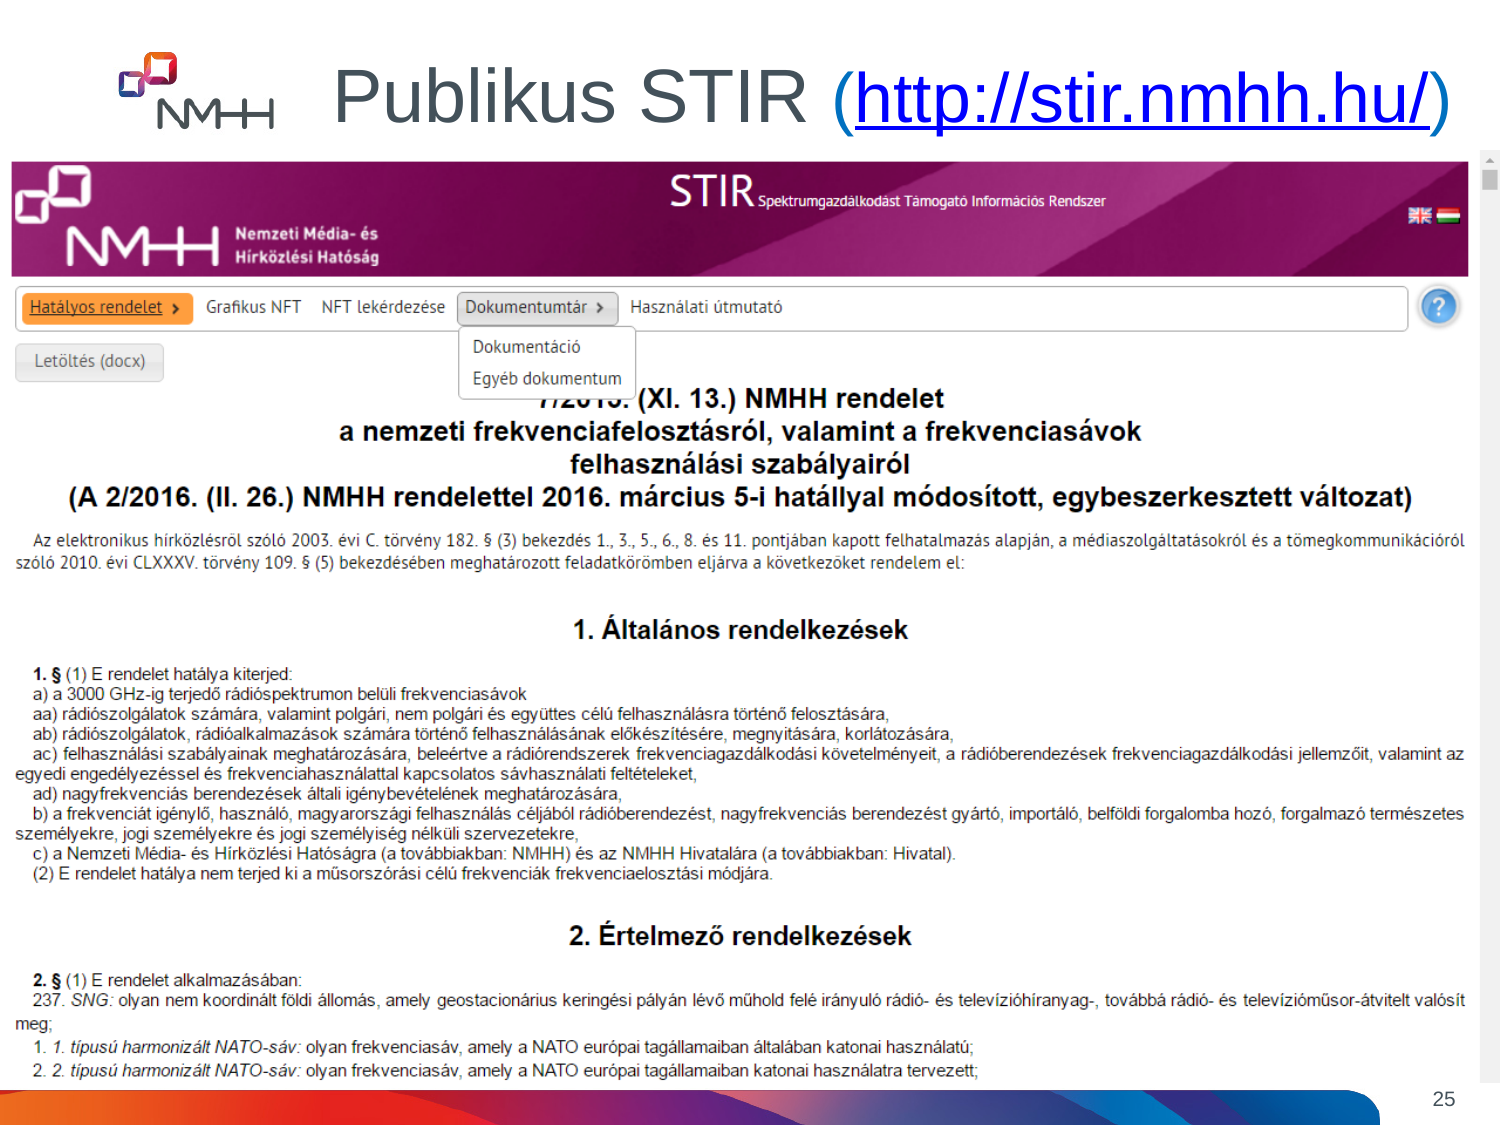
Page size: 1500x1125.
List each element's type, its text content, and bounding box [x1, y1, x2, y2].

list Publikus STIR (http://stir.nmhh.hu/) [317, 51, 1471, 138]
picture [0, 0, 1500, 1125]
